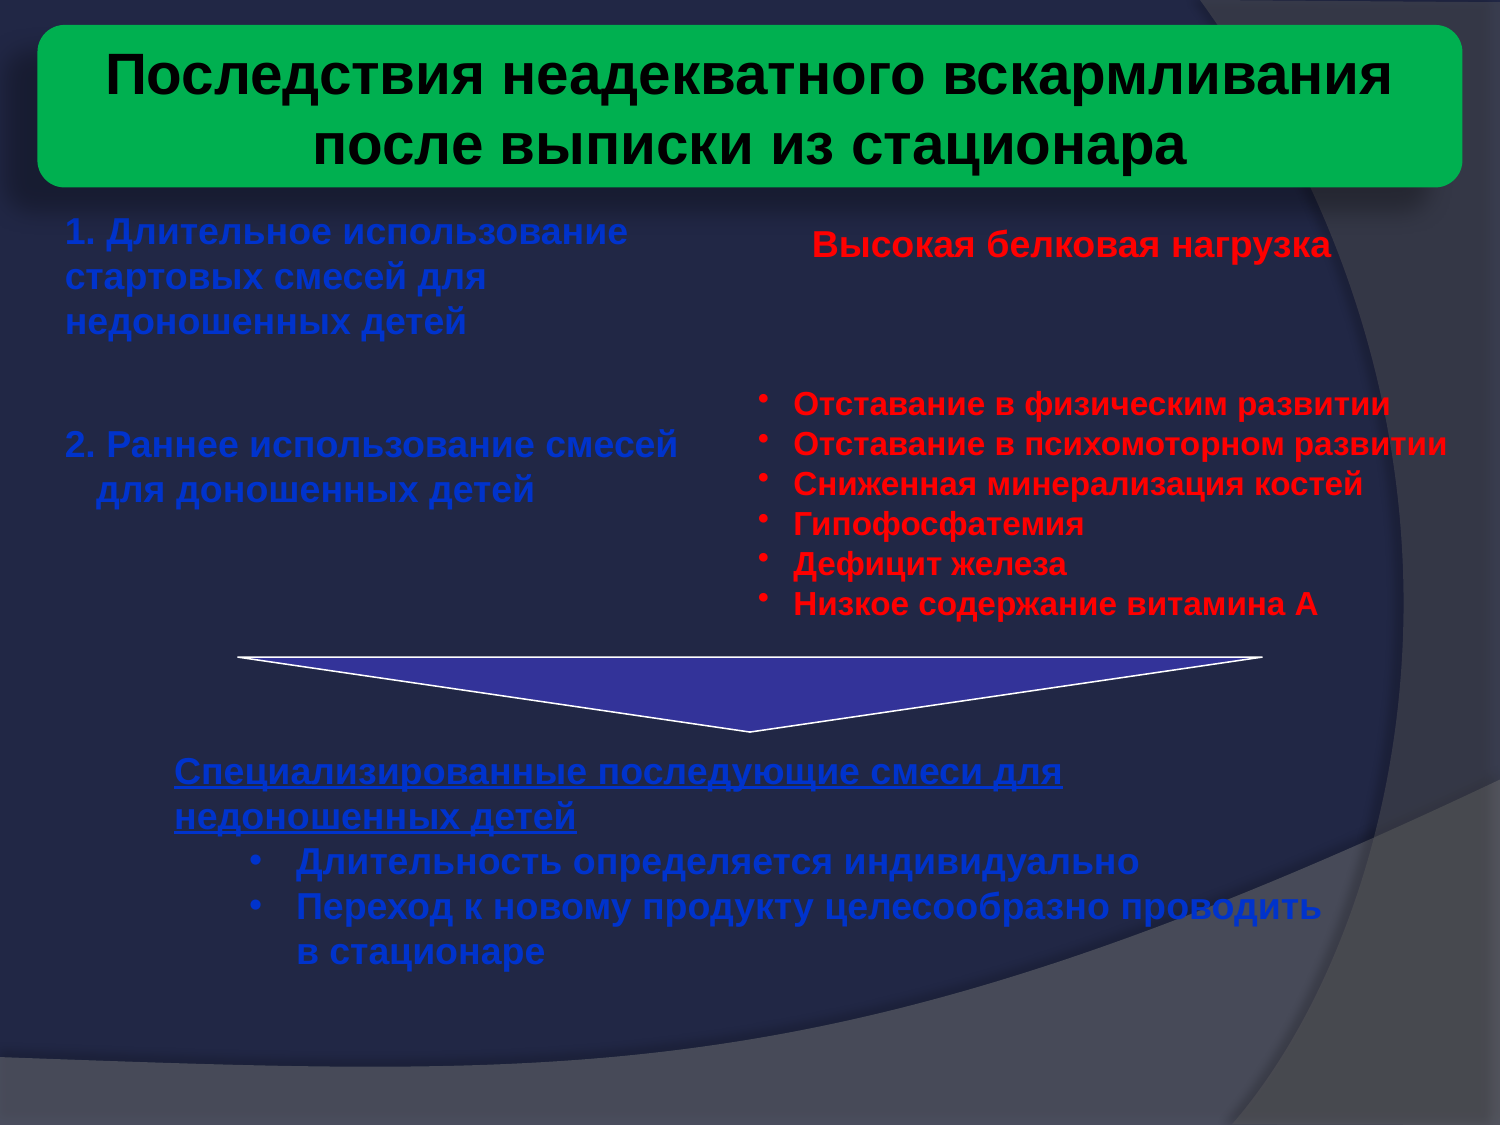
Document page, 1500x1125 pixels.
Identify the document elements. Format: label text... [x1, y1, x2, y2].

text_box Последствия неадекватного вскармливания после выписки из стационара [35, 23, 1465, 190]
text_box Отставание в физическим развитии Отставание в психомоторном развитии Сниженная минерализация костей Гипофосфатемия Дефицит железа Низкое содержание витамина А [743, 374, 1464, 670]
text_box Специализированные последующие смеси для недоношенных детей Длительность определяется индивидуально Переход к новому продукту целесообразно проводить в стационаре [159, 739, 1341, 980]
text_box [237, 657, 1263, 733]
text_box Высокая белковая нагрузка [776, 229, 1367, 273]
text_box 1. Длительное использование стартовых смесей для недоношенных детей [50, 229, 775, 350]
text_box 2. Раннее использование смесей для доношенных детей [49, 412, 725, 518]
